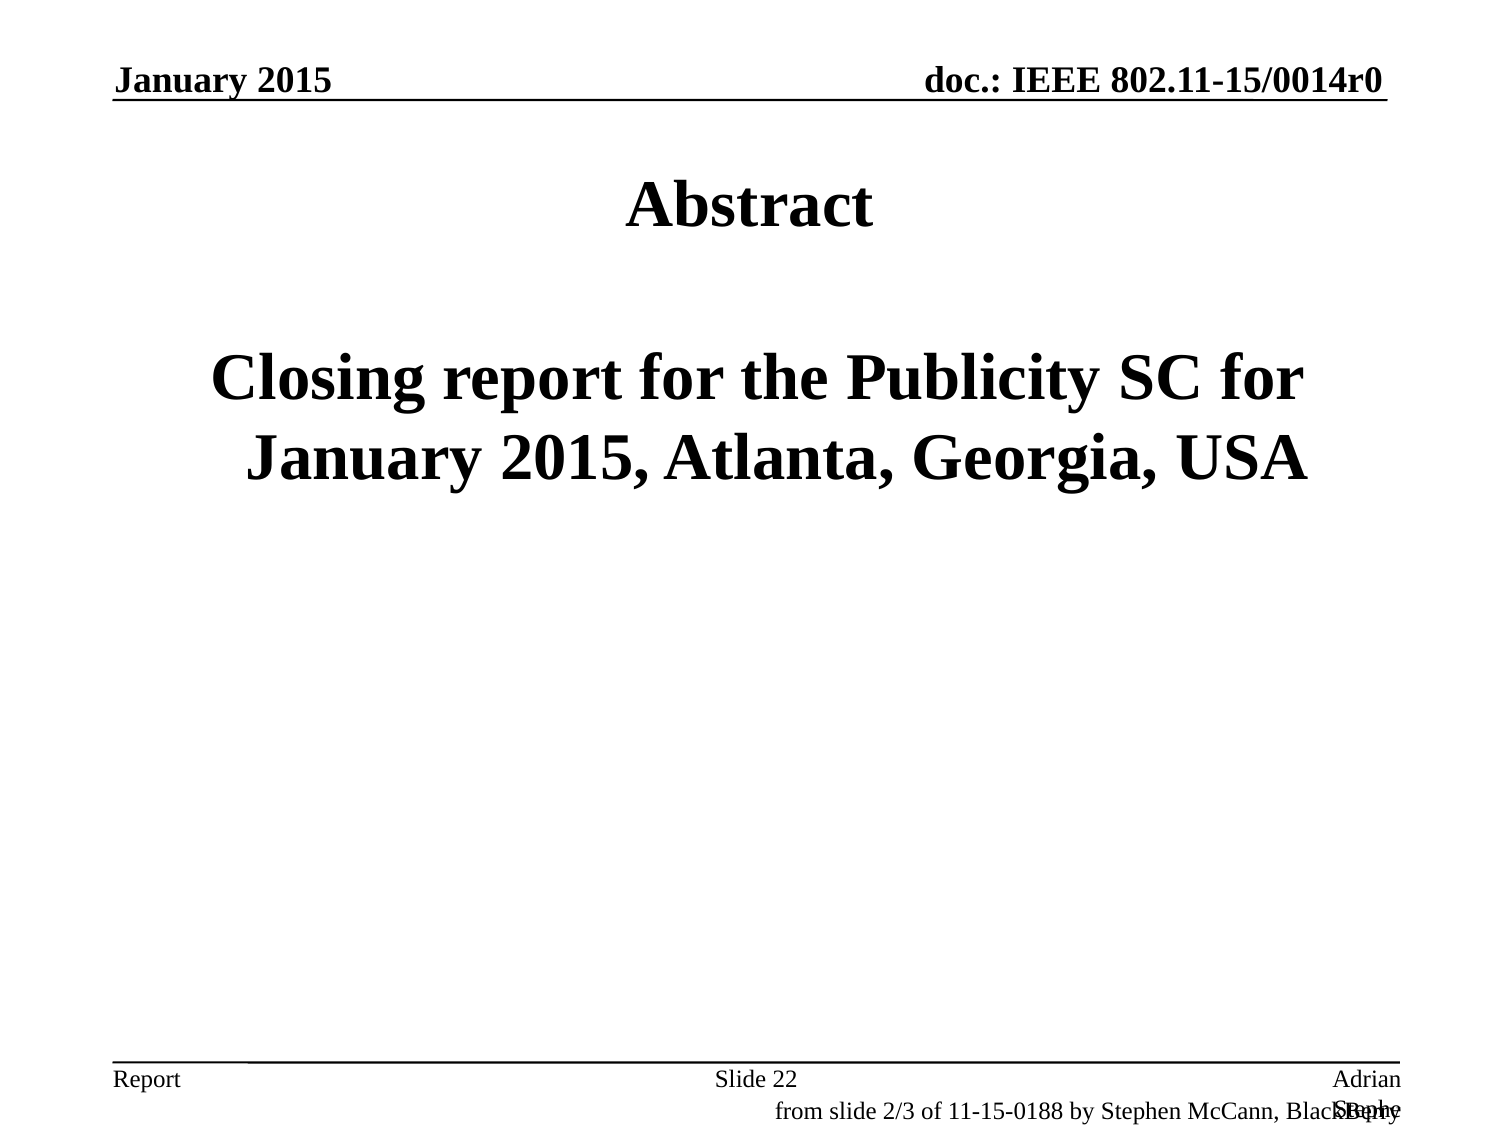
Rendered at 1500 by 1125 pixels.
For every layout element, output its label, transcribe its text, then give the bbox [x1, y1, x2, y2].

text_box from slide 2/3 of 11-15-0188 by Stephen McCann, BlackBerry [343, 1087, 1417, 1125]
slide_number Slide 22 [711, 1061, 801, 1087]
footer Adrian Stephens, Intel Corporation [1324, 1061, 1402, 1087]
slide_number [114, 54, 374, 101]
title Abstract [112, 112, 1388, 288]
list Closing report for the Publicity SC for January 2015, Atlanta, Georgia, USA [112, 324, 1388, 1000]
